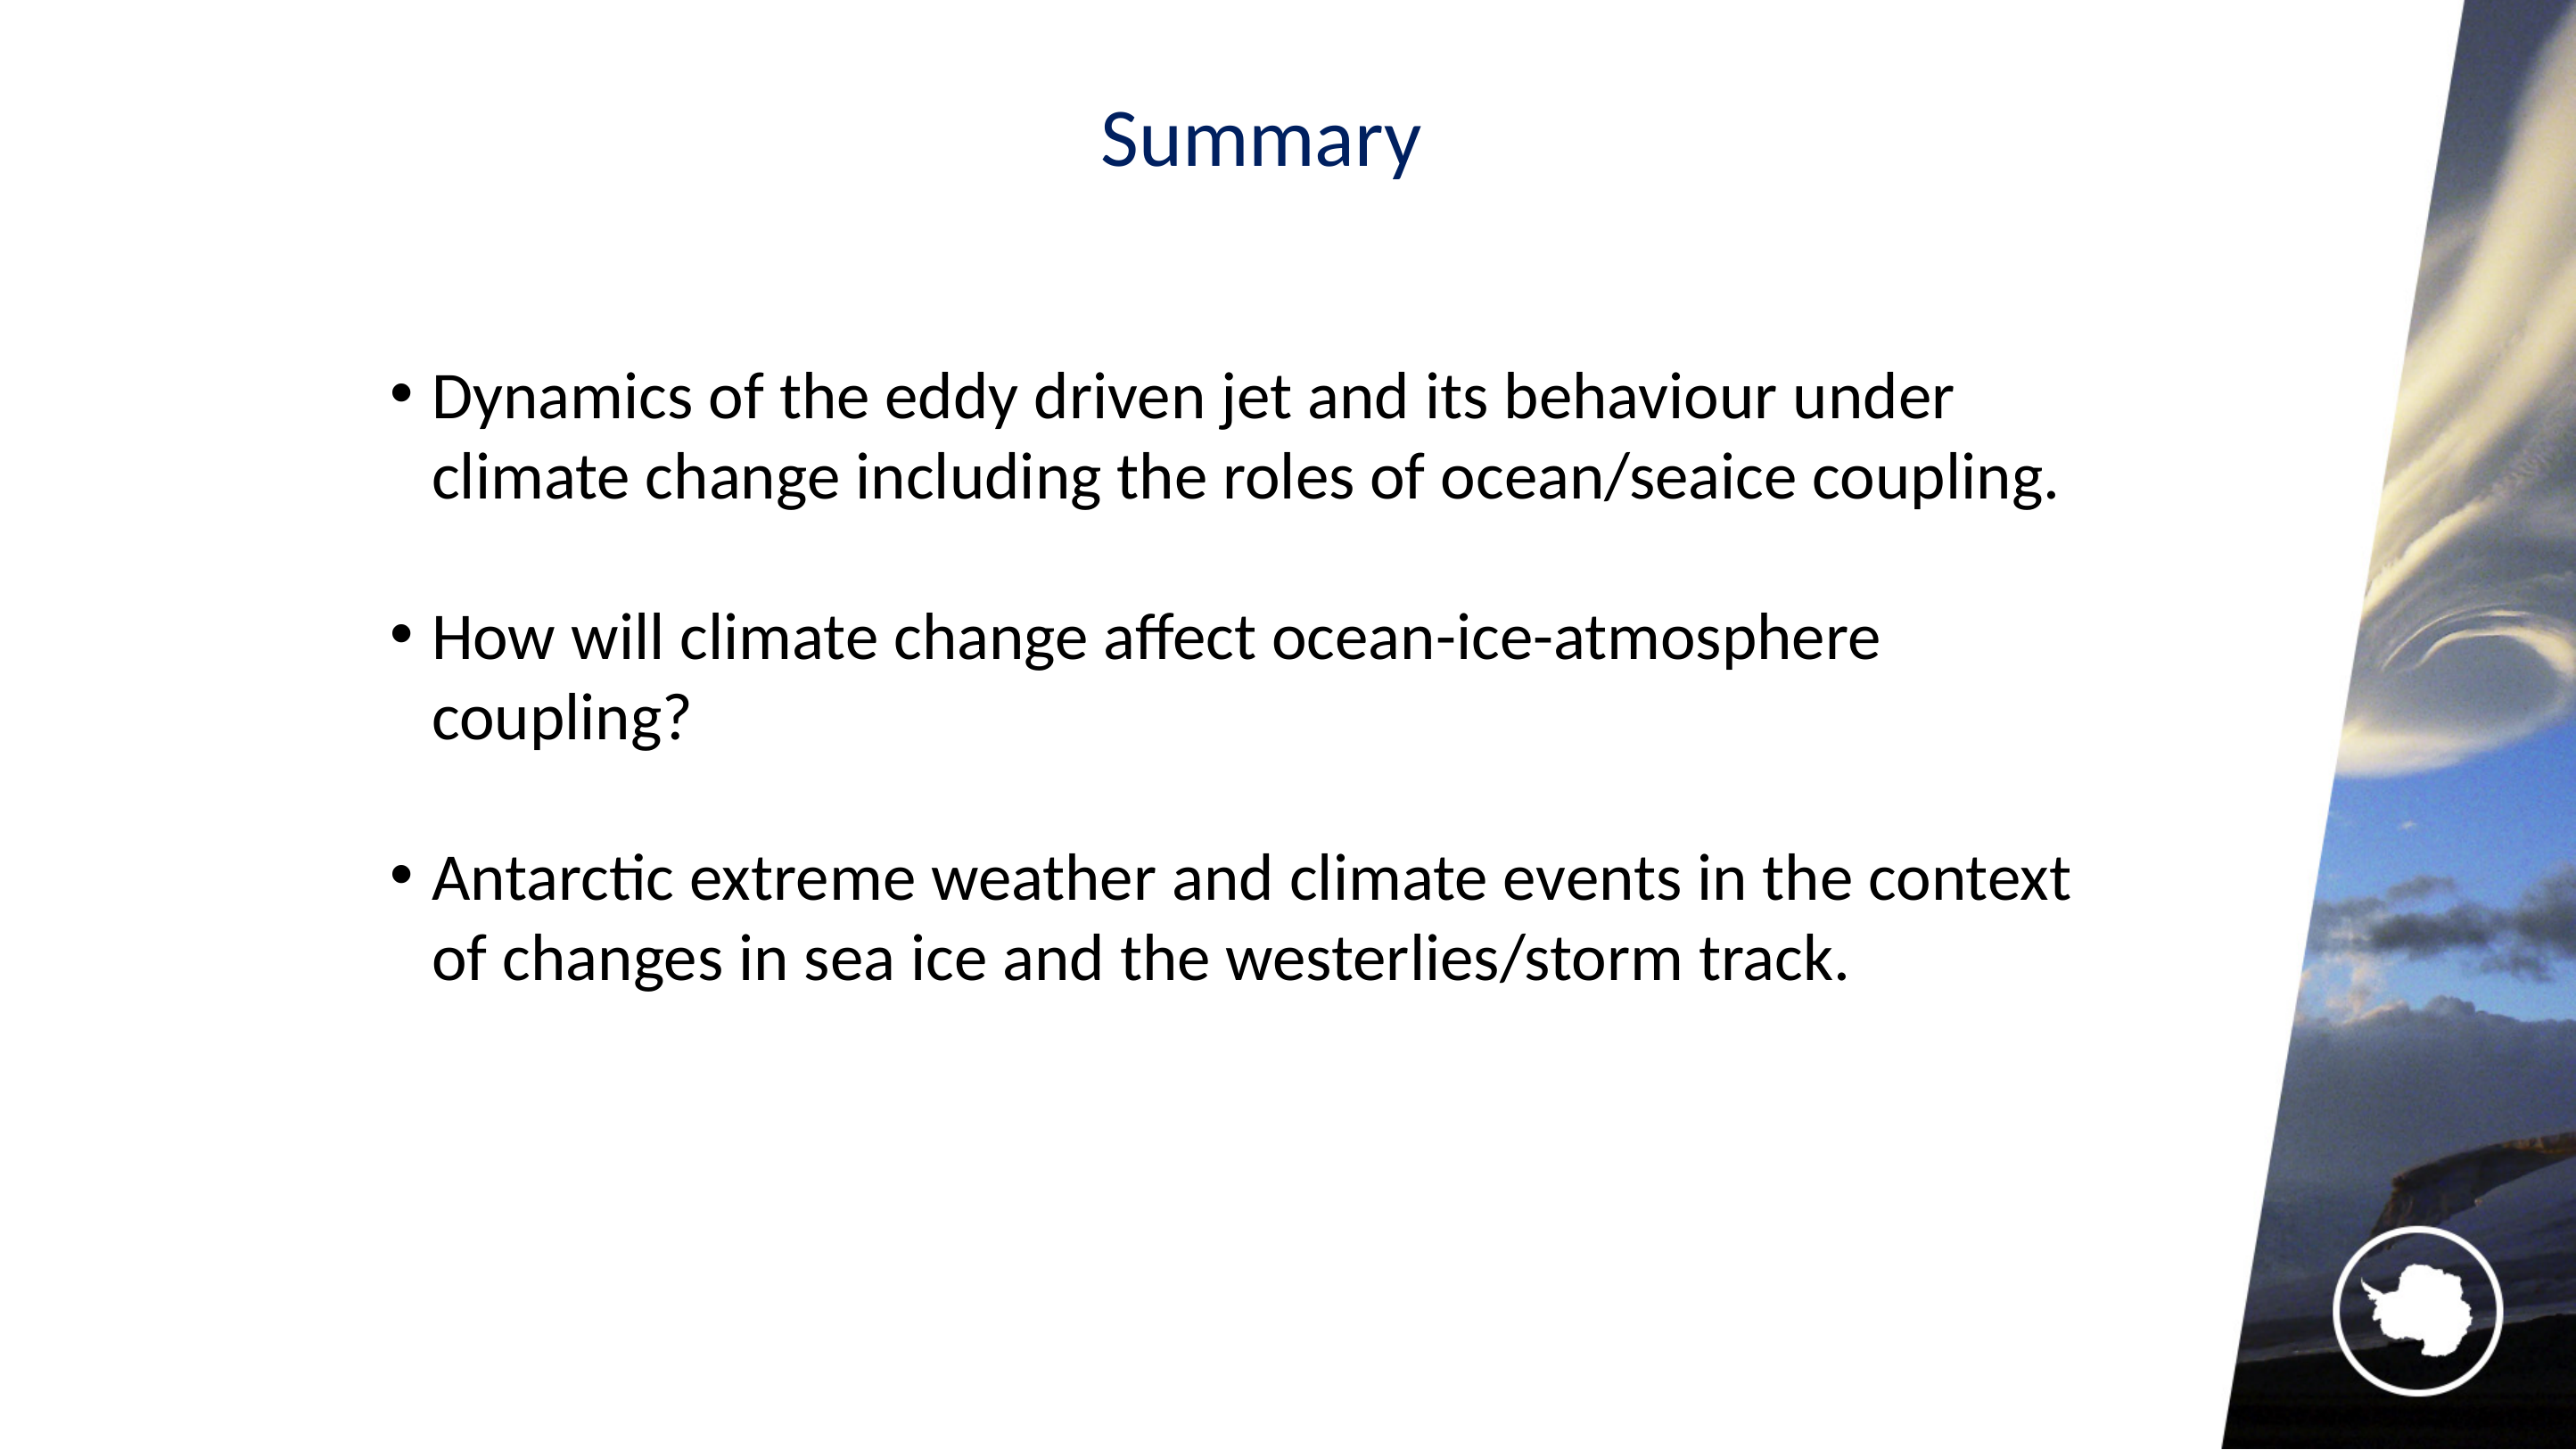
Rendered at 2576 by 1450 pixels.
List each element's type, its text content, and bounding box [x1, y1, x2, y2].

text_box Dynamics of the eddy driven jet and its behaviour under climate change including the roles of ocean/seaice coupling. How will climate change affect ocean-ice-atmosphere coupling? Antarctic extreme weather and climate events in the context of changes in sea ice and the westerlies/storm track. [376, 344, 2146, 1322]
picture [0, 0, 2576, 1449]
title Summary [295, 28, 2228, 238]
